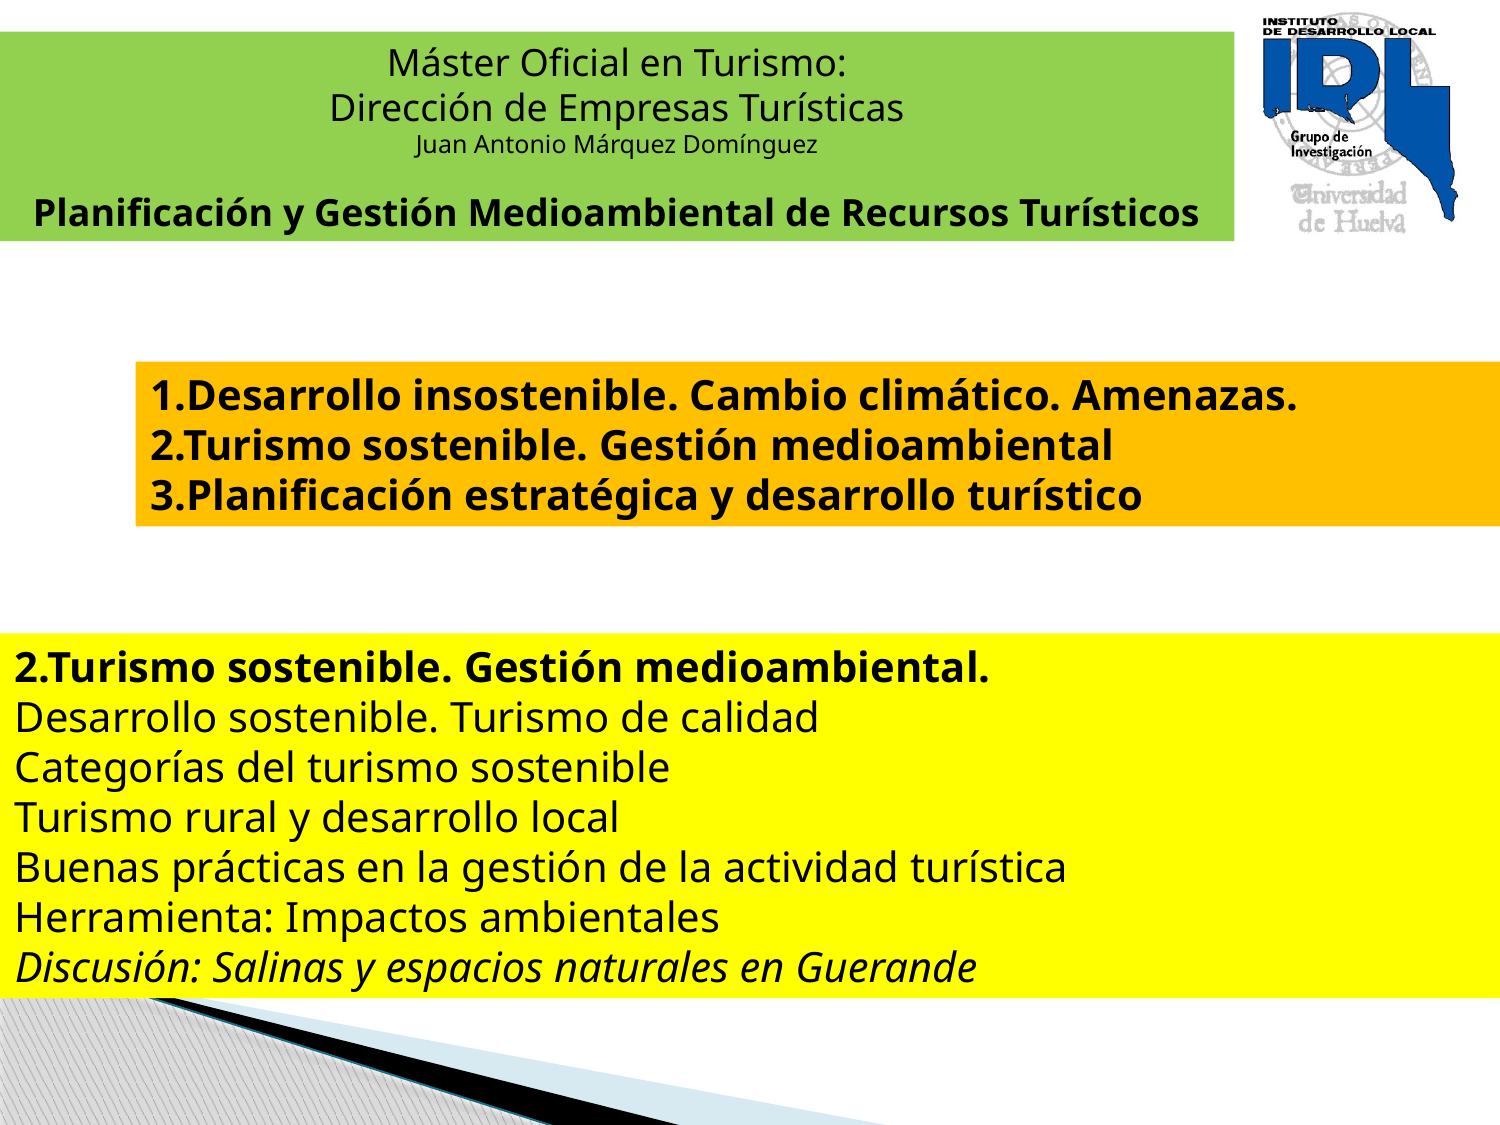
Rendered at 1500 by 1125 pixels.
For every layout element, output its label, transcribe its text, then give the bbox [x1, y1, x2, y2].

text_box [100, 479, 1376, 680]
text_box 2.Turismo sostenible. Gestión medioambiental. Desarrollo sostenible. Turismo de calidad Categorías del turismo sostenible Turismo rural y desarrollo local Buenas prácticas en la gestión de la actividad turística Herramienta: Impactos ambientales Discusión: Salinas y espacios naturales en Guerande [0, 633, 1500, 999]
picture [1210, 0, 1500, 258]
text_box 1.Desarrollo insostenible. Cambio climático. Amenazas. 2.Turismo sostenible. Gestión medioambiental 3.Planificación estratégica y desarrollo turístico [135, 361, 1500, 527]
text_box Máster Oficial en Turismo: Dirección de Empresas Turísticas Juan Antonio Márquez Domínguez Planificación y Gestión Medioambiental de Recursos Turísticos [0, 31, 1204, 242]
